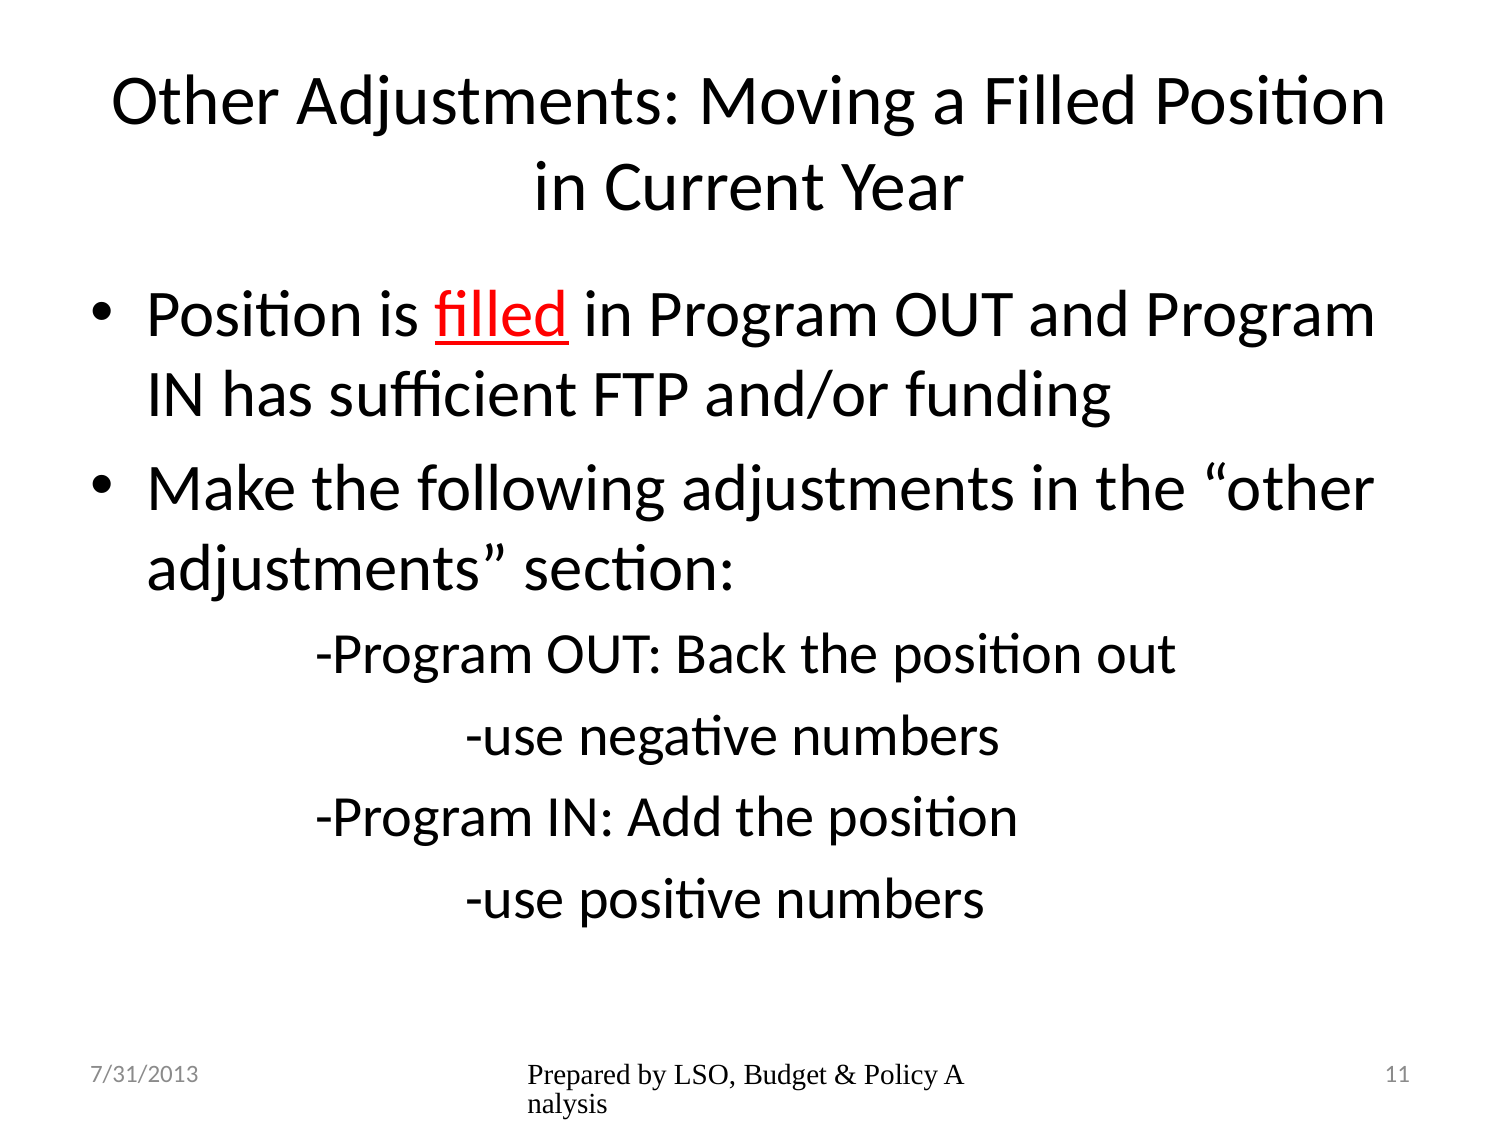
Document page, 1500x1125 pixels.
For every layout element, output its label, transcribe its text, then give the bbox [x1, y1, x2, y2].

footer Prepared by LSO, Budget & Policy Analysis [512, 1042, 988, 1103]
title Other Adjustments: Moving a Filled Position in Current Year [75, 45, 1425, 233]
list Position is filled in Program OUT and Program IN has sufficient FTP and/or funding Make the following adjustments in the “other adjustments” section: -Program OUT: Back the position out -use negative numbers -Program IN: Add the position -use positive numbers [75, 262, 1425, 1005]
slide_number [75, 1042, 425, 1103]
slide_number 11 [1074, 1042, 1425, 1103]
